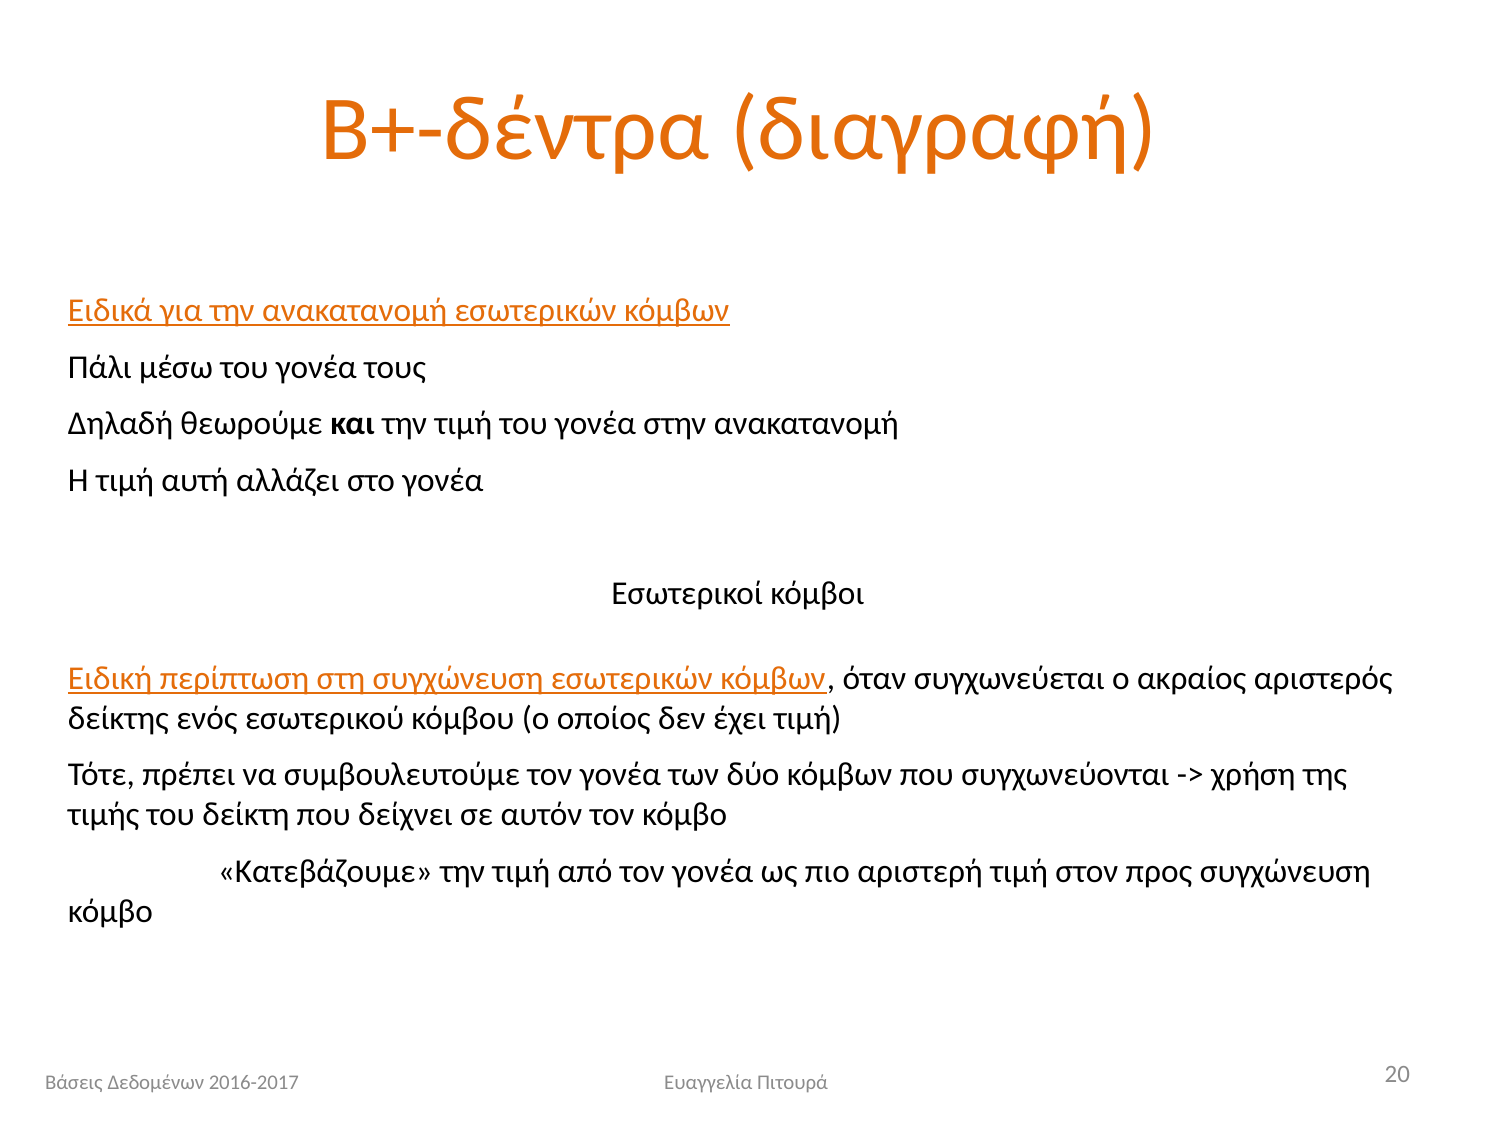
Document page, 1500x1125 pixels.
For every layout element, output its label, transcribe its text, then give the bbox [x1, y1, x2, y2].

slide_number 20 [1074, 1042, 1425, 1103]
title Β+-δέντρα (διαγραφή) [64, 29, 1415, 217]
text_box Ειδικά για την ανακατανομή εσωτερικών κόμβων Πάλι μέσω του γονέα τους Δηλαδή θεωρούμε και την τιμή του γονέα στην ανακατανομή Η τιμή αυτή αλλάζει στο γονέα Εσωτερικοί κόμβοι Ειδική περίπτωση στη συγχώνευση εσωτερικών κόμβων, όταν συγχωνεύεται ο ακραίος αριστερός δείκτης ενός εσωτερικού κόμβου (ο οποίος δεν έχει τιμή) Τότε, πρέπει να συμβουλευτούμε τον γονέα των δύο κόμβων που συγχωνεύονται -> χρήση της τιμής του δείκτη που δείχνει σε αυτόν τον κόμβο «Κατεβάζουμε» την τιμή από τον γονέα ως πιο αριστερή τιμή στον προς συγχώνευση κόμβο [53, 280, 1424, 937]
footer Ευαγγελία Πιτουρά [508, 1051, 984, 1112]
slide_number Βάσεις Δεδομένων 2016-2017 [30, 1051, 381, 1112]
